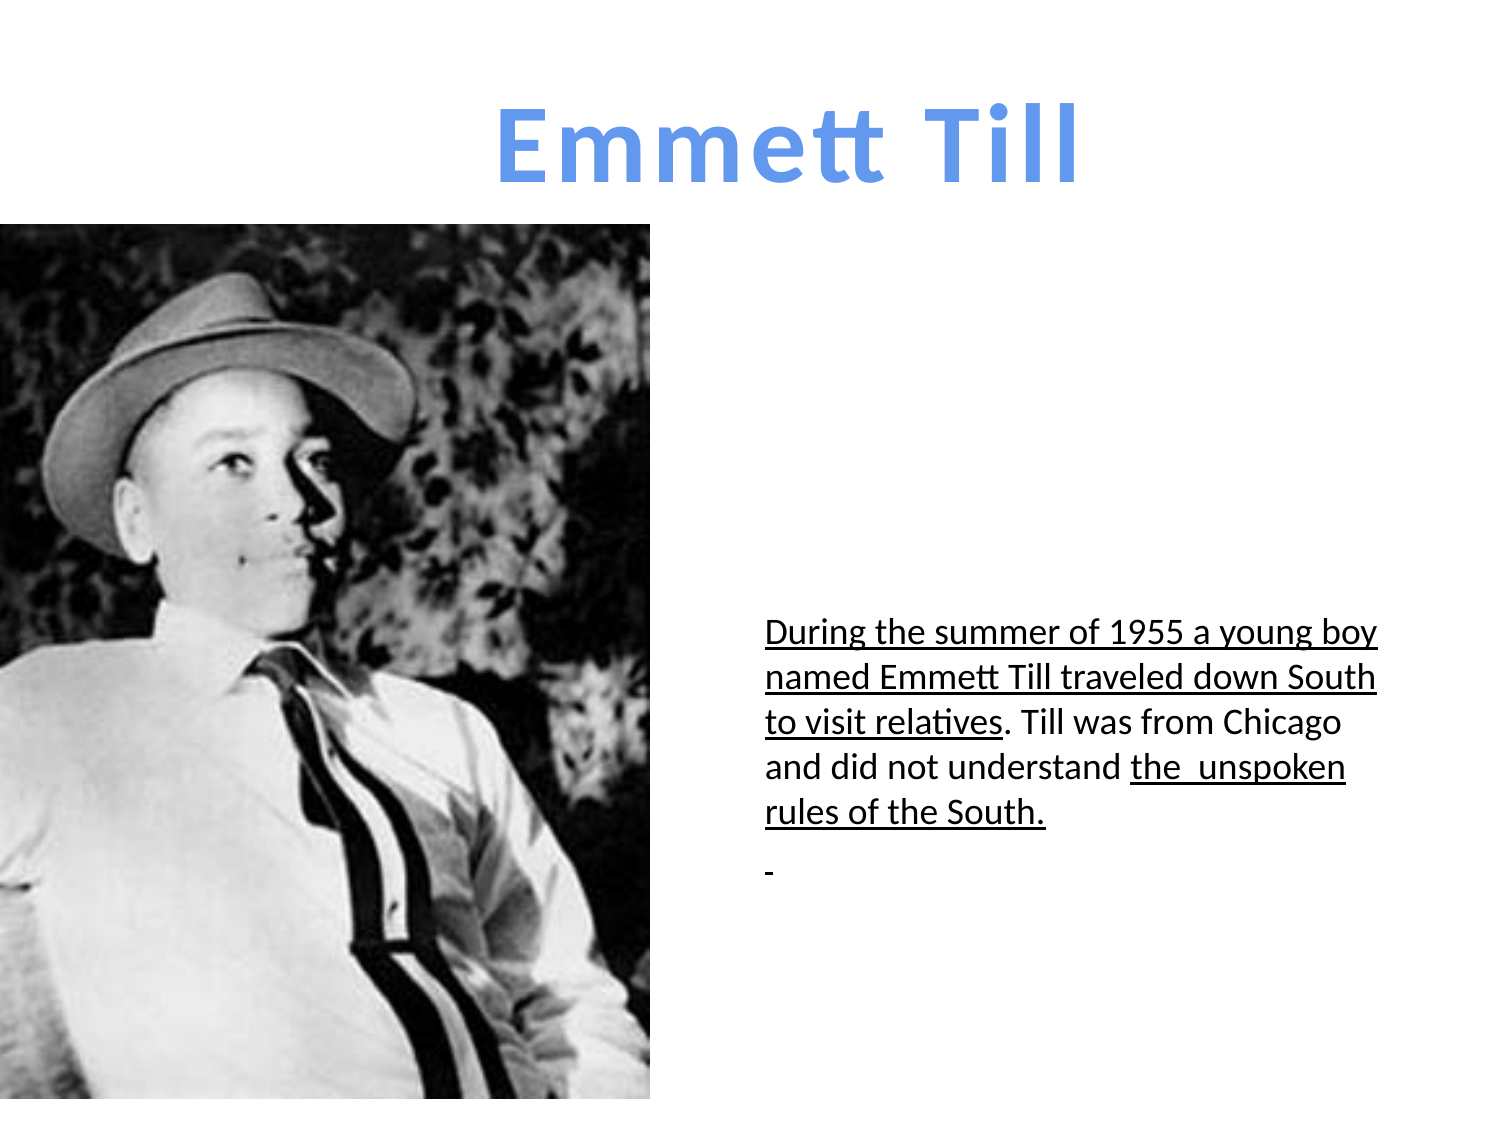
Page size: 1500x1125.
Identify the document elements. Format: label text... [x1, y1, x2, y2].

text_box Emmett Till [399, 62, 1177, 213]
text_box During the summer of 1955 a young boy named Emmett Till traveled down South to visit relatives. Till was from Chicago and did not understand the unspoken rules of the South. [749, 599, 1413, 885]
picture [0, 224, 651, 1099]
